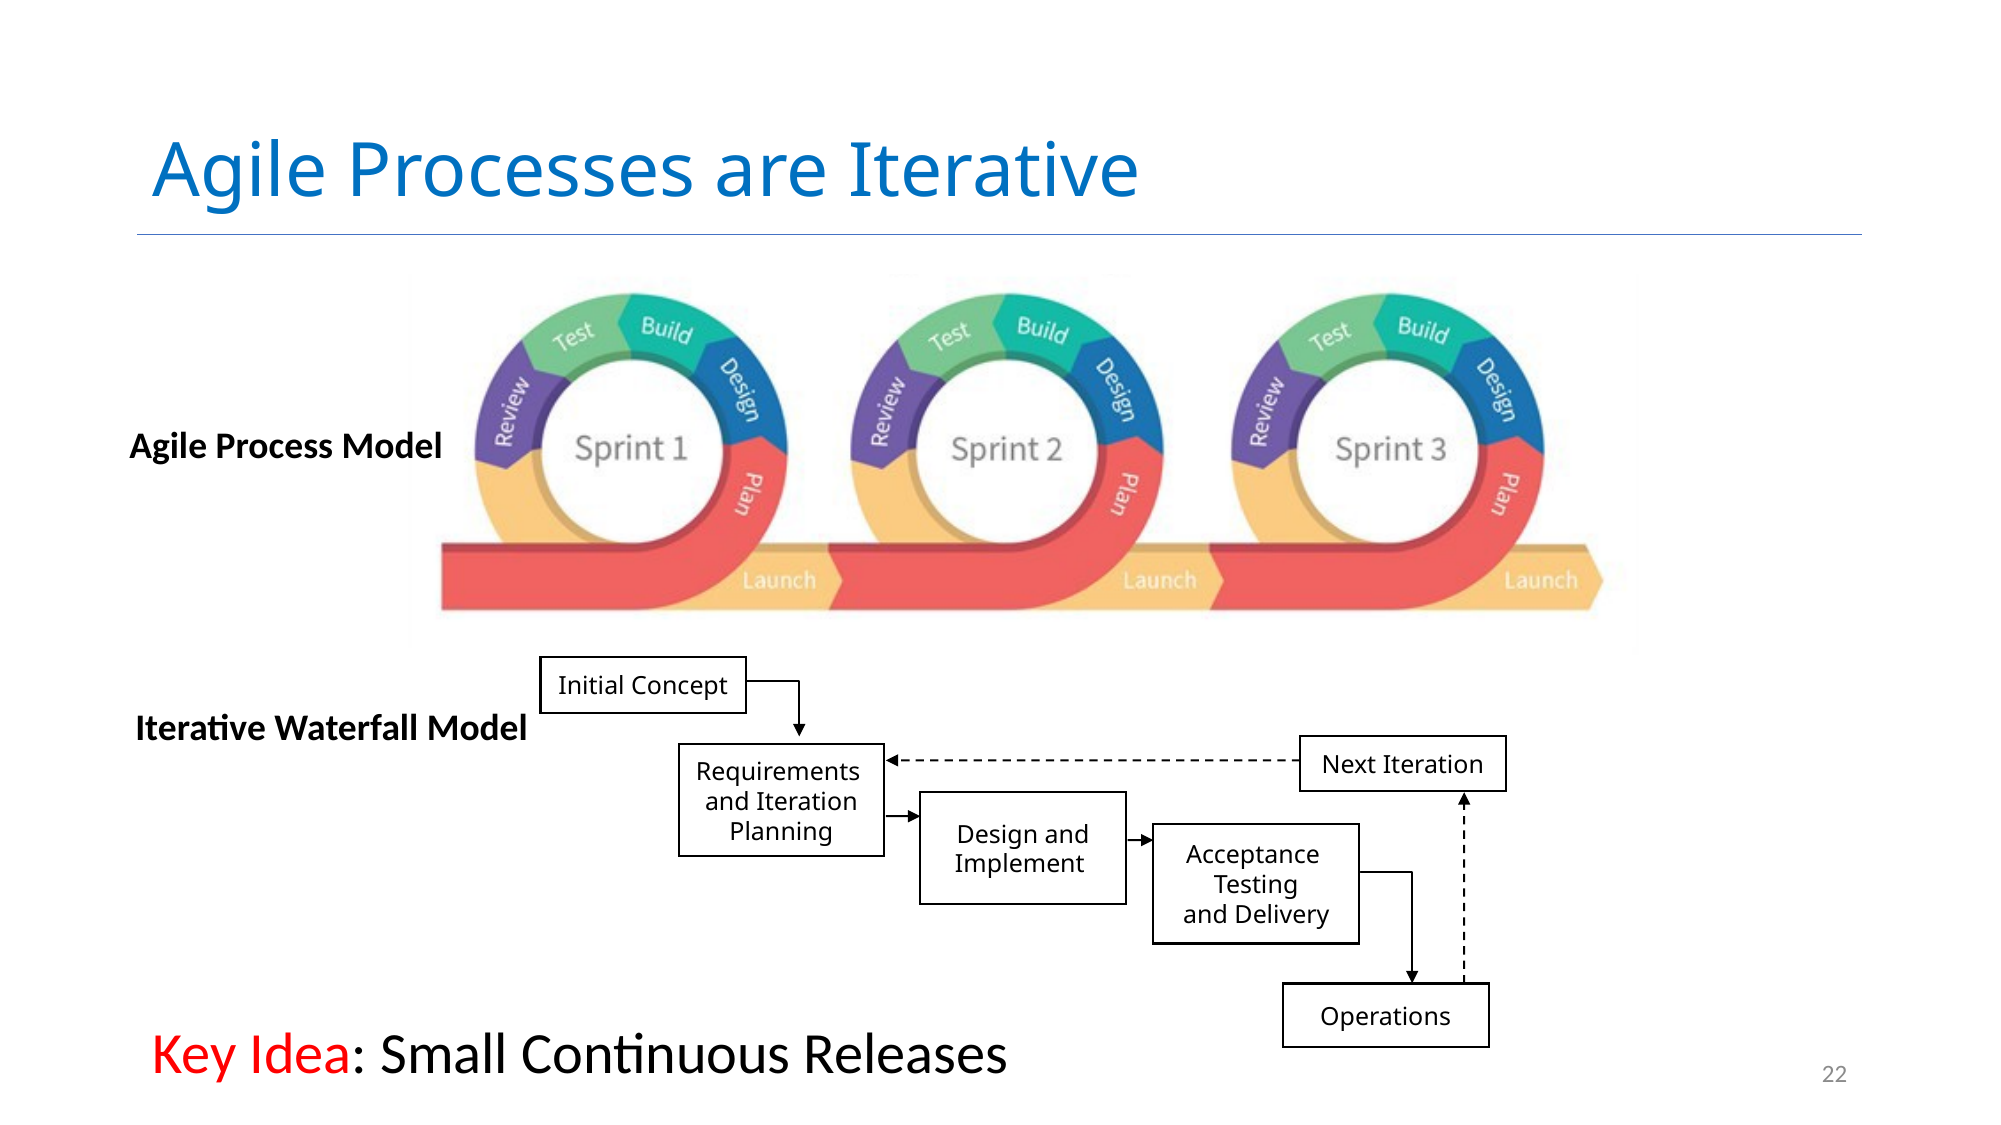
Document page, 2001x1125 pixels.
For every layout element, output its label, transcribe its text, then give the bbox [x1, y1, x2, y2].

picture [408, 274, 1639, 656]
title Agile Processes are Iterative [137, 3, 1863, 221]
list Key Idea: Small Continuous Releases [137, 1015, 1218, 1101]
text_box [540, 656, 1506, 1048]
slide_number 22 [1412, 1042, 1863, 1103]
text_box Agile Process Model [113, 368, 265, 520]
text_box Iterative Waterfall Model [119, 649, 539, 801]
